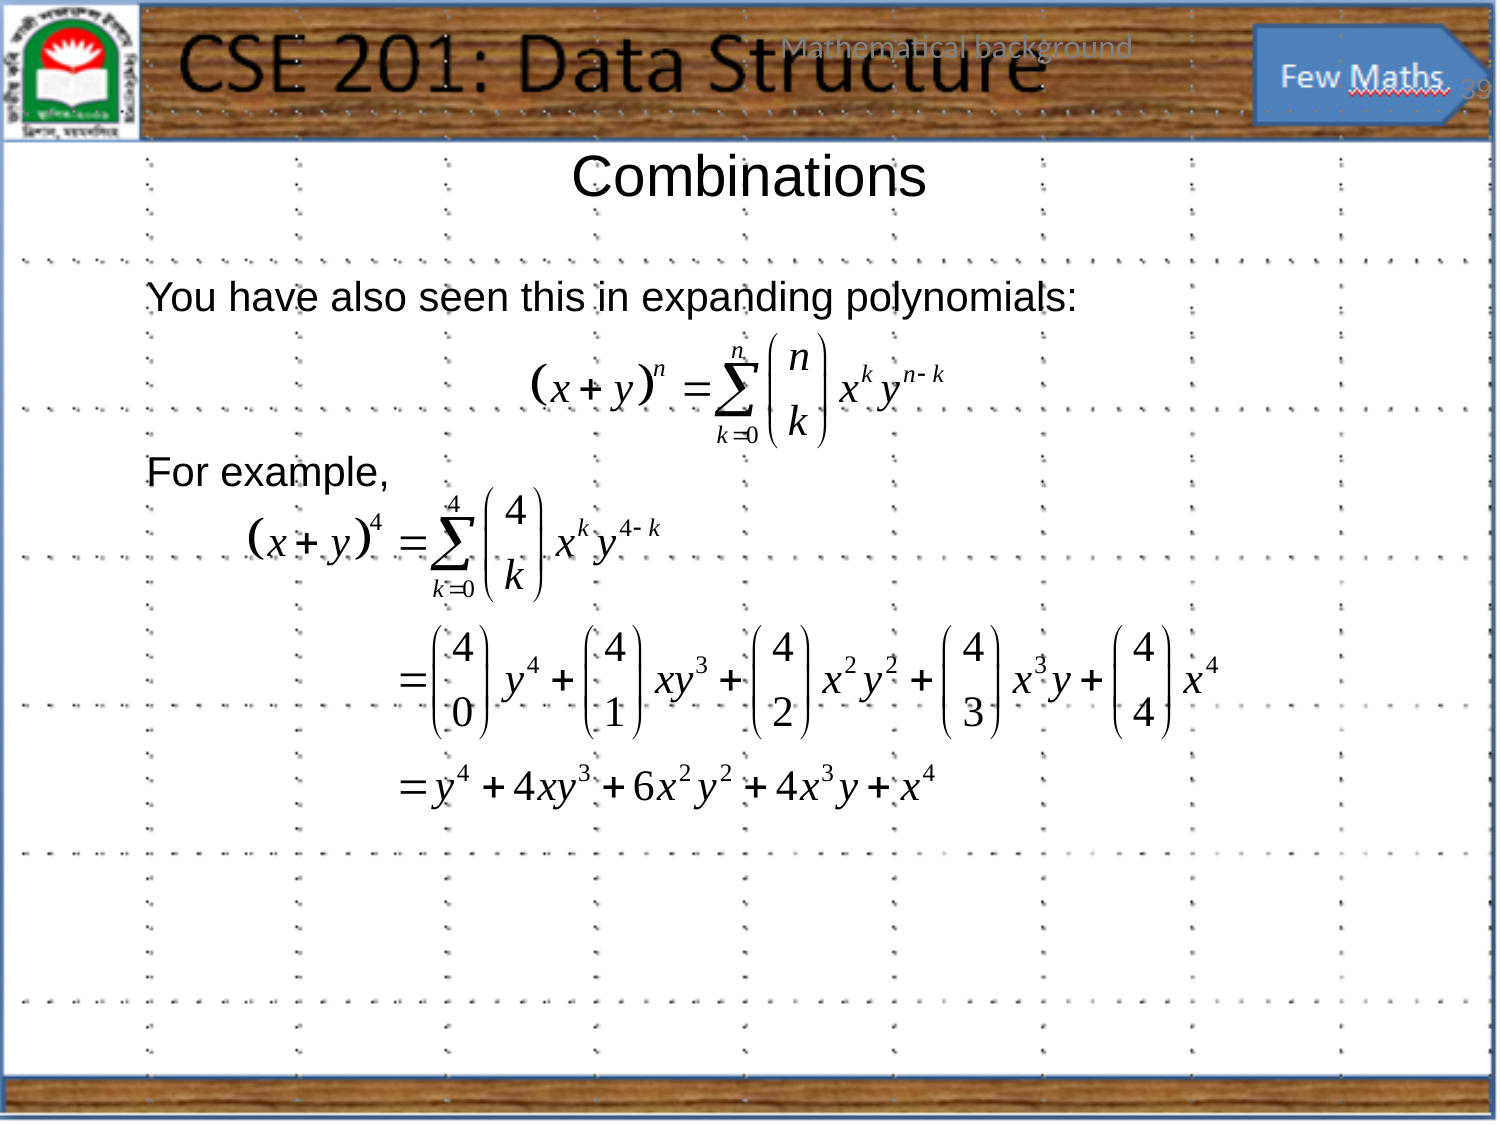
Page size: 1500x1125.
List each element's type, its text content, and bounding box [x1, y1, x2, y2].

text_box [241, 479, 1231, 821]
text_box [525, 326, 958, 457]
list You have also seen this in expanding polynomials: For example, [74, 262, 1460, 1006]
title Combinations [74, 79, 1426, 262]
picture [0, 0, 1500, 1125]
